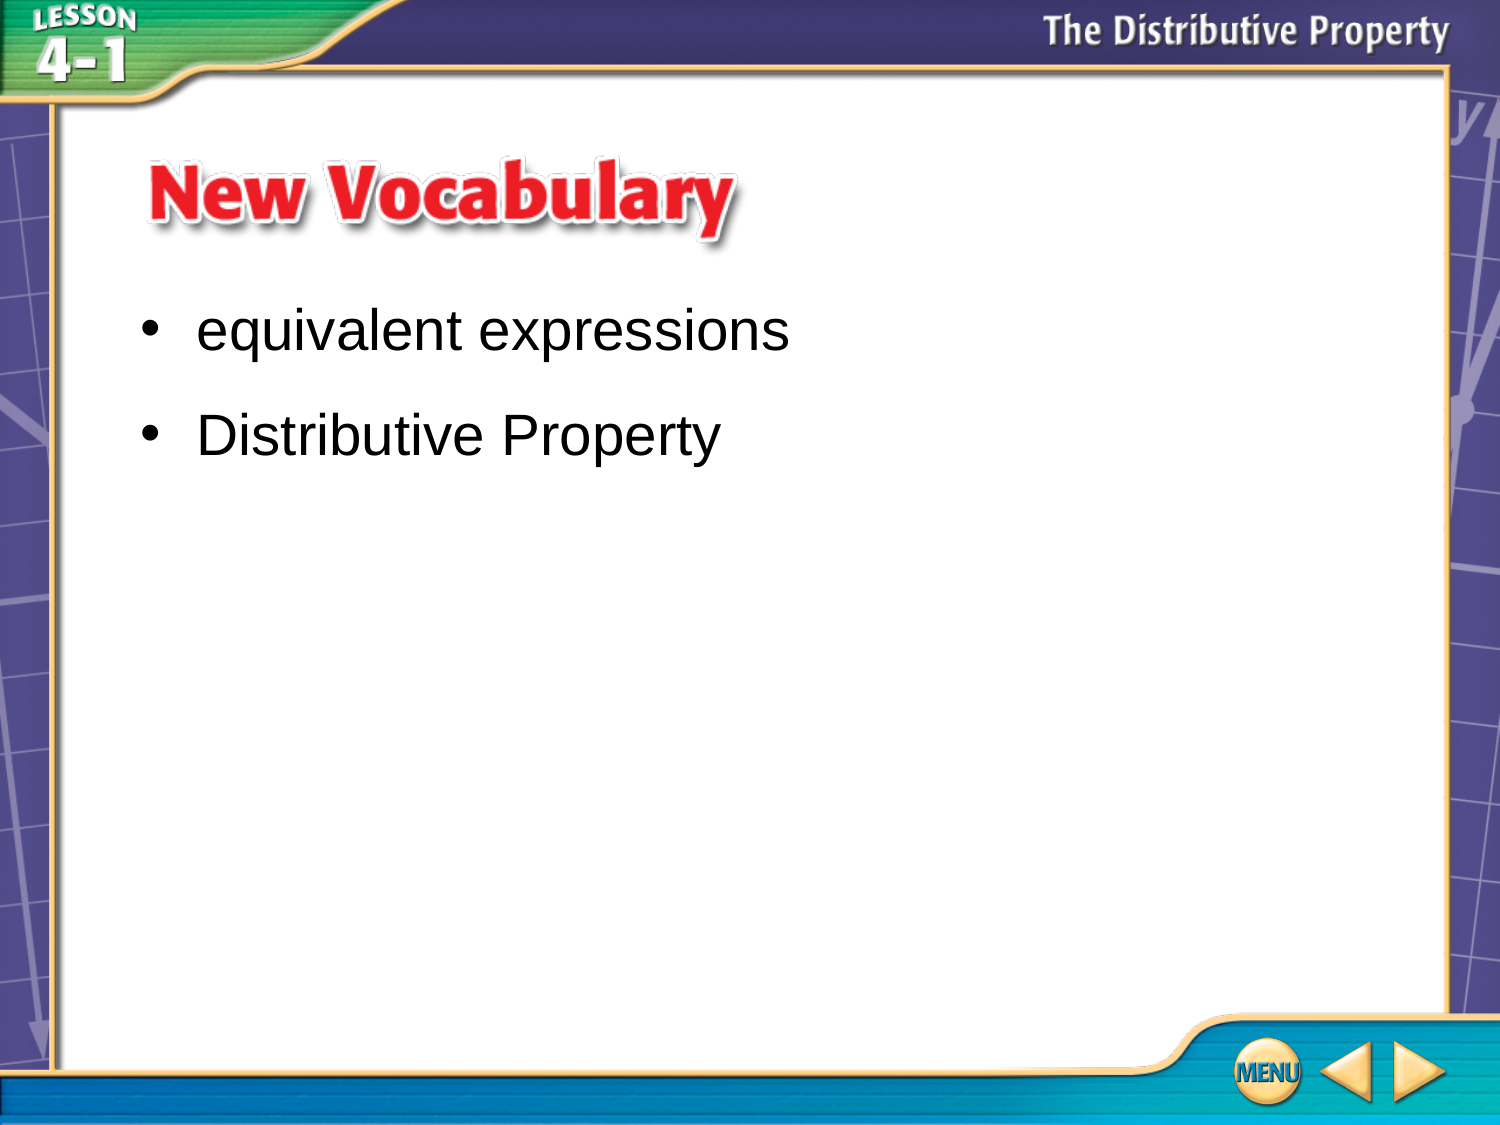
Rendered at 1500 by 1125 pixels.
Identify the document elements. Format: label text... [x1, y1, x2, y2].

picture [0, 0, 1500, 1125]
text_box Distributive Property [133, 404, 1386, 468]
picture [1003, 1024, 1500, 1117]
text_box equivalent expressions [133, 299, 1386, 363]
